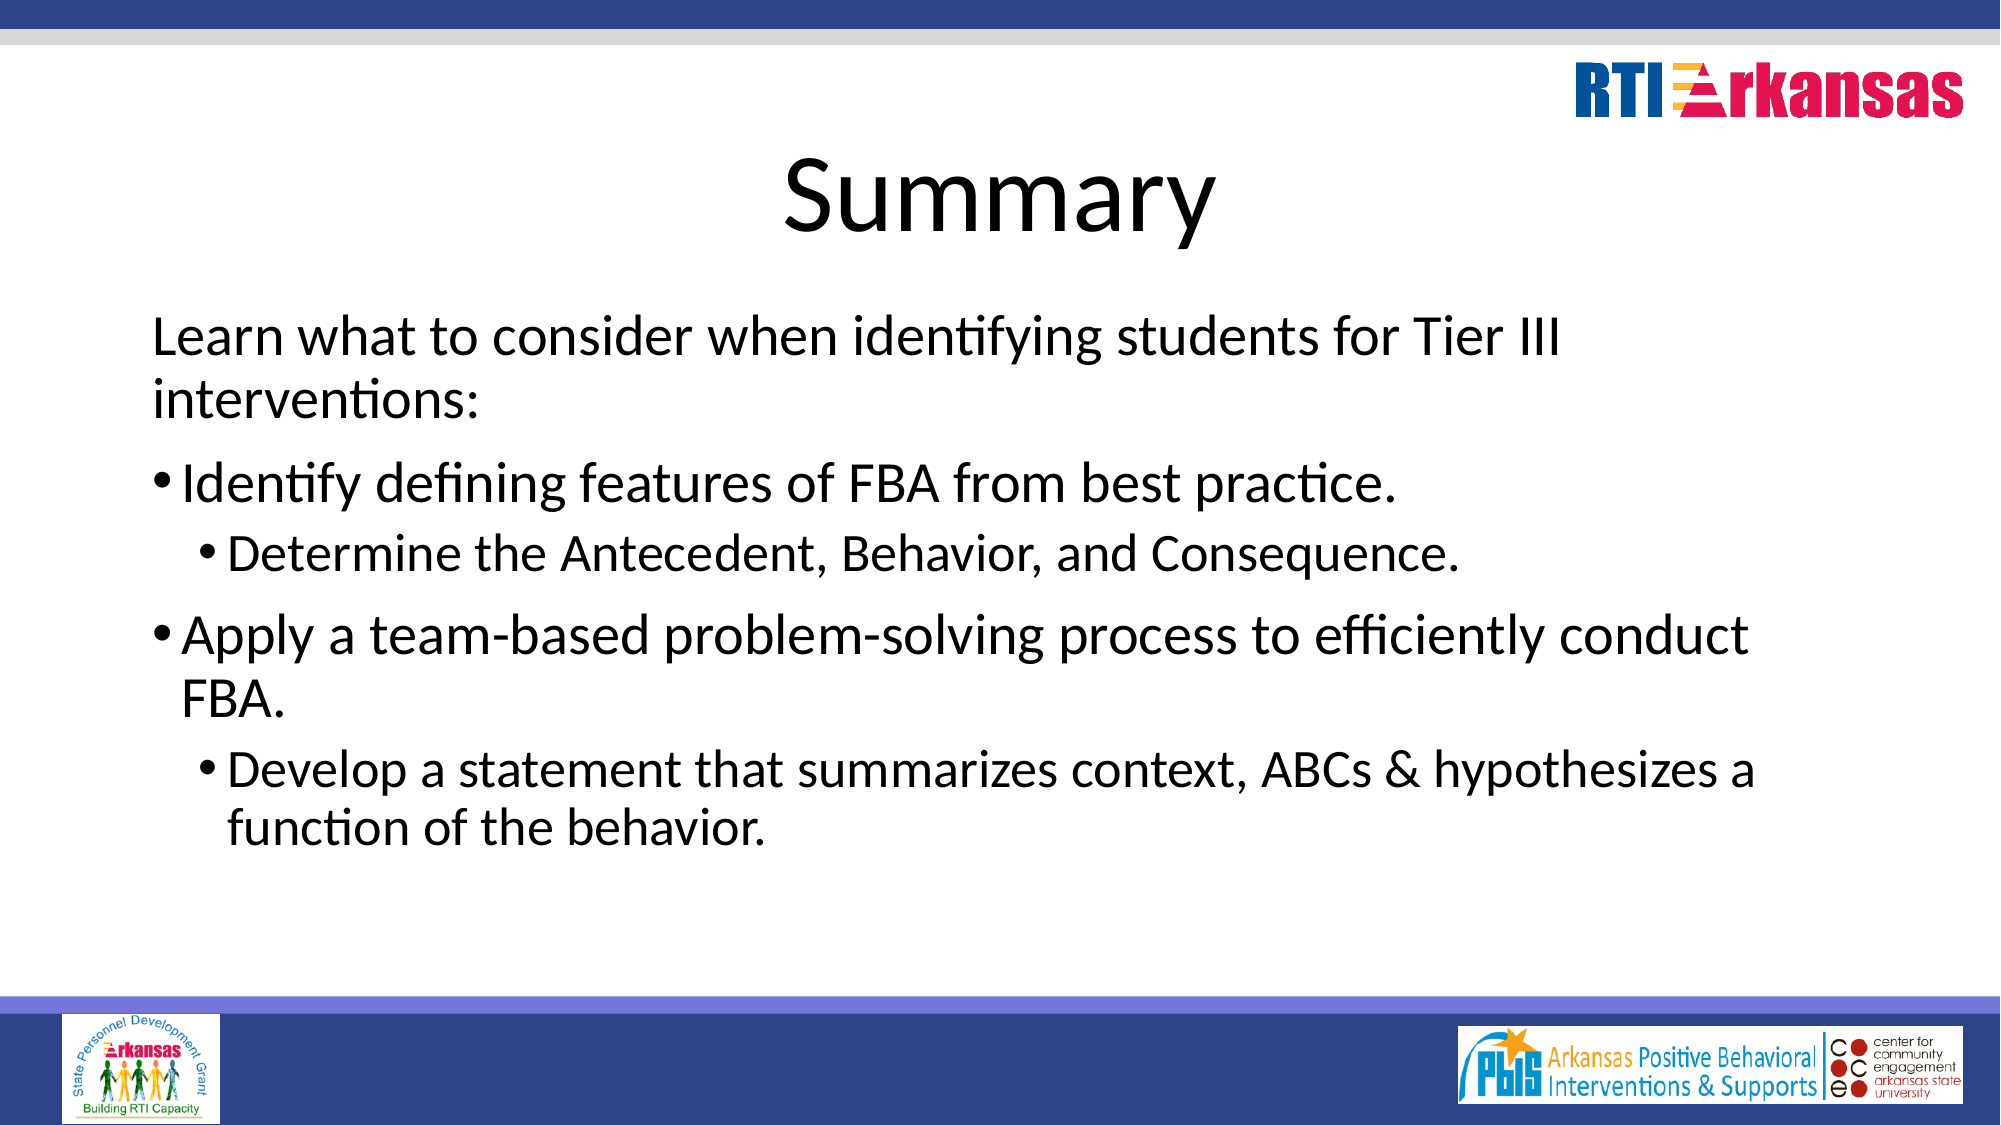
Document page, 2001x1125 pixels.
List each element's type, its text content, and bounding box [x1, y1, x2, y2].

picture [1573, 55, 1964, 104]
title Summary [0, 104, 2000, 286]
picture [62, 1013, 220, 1124]
list Learn what to consider when identifying students for Tier III interventions: Identify defining features of FBA from best practice. Determine the Antecedent, Behavior, and Consequence. Apply a team-based problem-solving process to efficiently conduct FBA. Develop a statement that summarizes context, ABCs & hypothesizes a function of the behavior. [137, 297, 1863, 969]
picture [1458, 1025, 1964, 1104]
